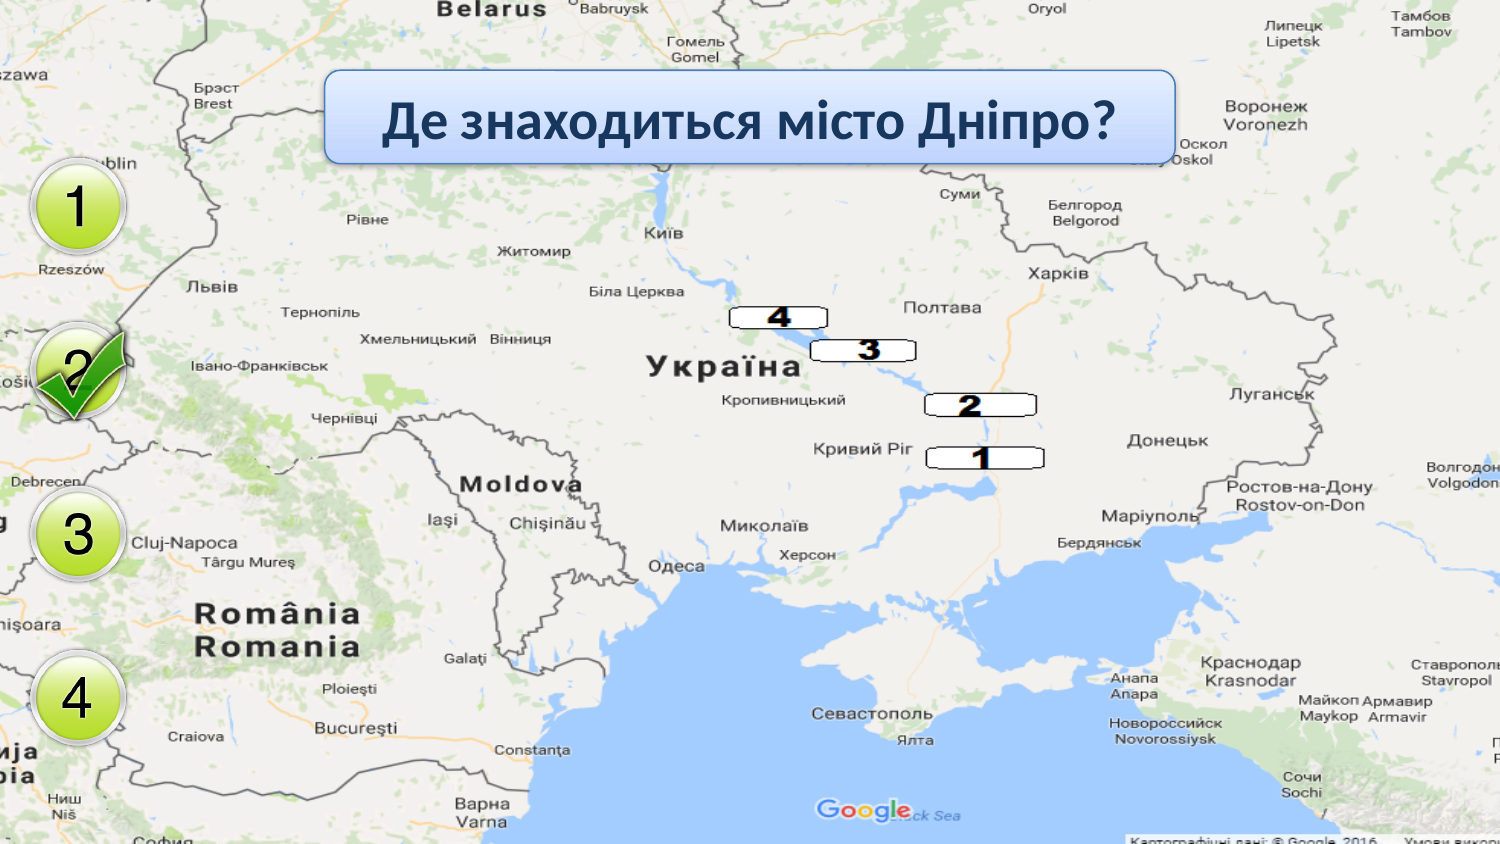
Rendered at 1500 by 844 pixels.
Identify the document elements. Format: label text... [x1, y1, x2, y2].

list Де знаходиться місто Дніпро? [25, 70, 1475, 164]
picture [0, 0, 1500, 844]
